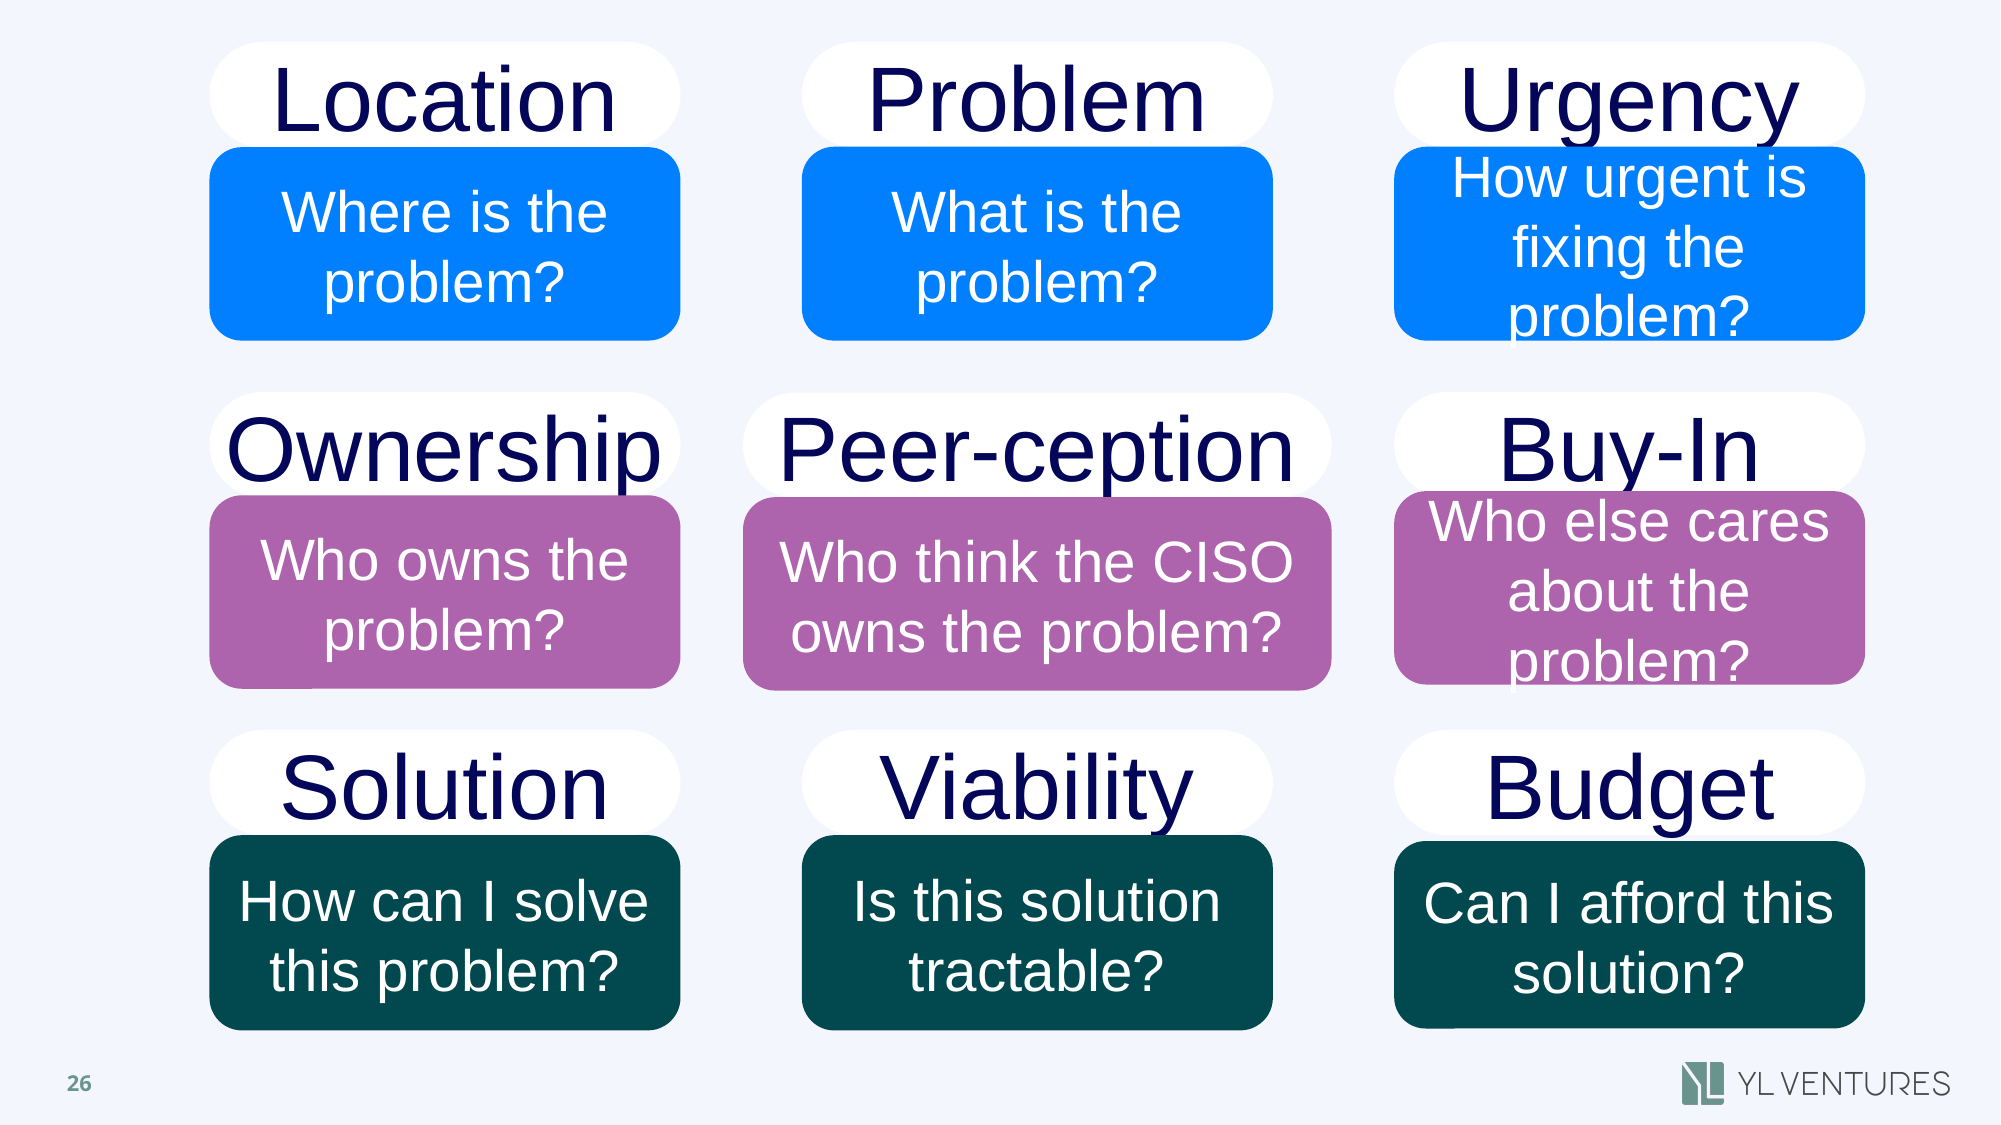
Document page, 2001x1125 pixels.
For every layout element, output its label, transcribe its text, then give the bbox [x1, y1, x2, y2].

text_box Can I afford this solution? [1392, 838, 1868, 1031]
text_box Who think the CISO owns the problem? [740, 495, 1334, 693]
text_box Location [209, 42, 681, 145]
text_box Peer-ception [743, 392, 1332, 495]
text_box Ownership [209, 392, 681, 493]
picture [1682, 1062, 1950, 1105]
text_box How can I solve this problem? [207, 833, 683, 1033]
text_box Is this solution tractable? [799, 833, 1275, 1033]
text_box Where is the problem? [207, 145, 683, 343]
text_box Who else cares about the problem? [1392, 489, 1868, 687]
text_box Who owns the problem? [207, 493, 683, 691]
text_box Viability [801, 730, 1273, 833]
text_box Buy-In [1394, 392, 1866, 489]
text_box Problem [801, 42, 1273, 144]
text_box Urgency [1394, 42, 1866, 144]
text_box Budget [1394, 730, 1866, 836]
text_box Solution [209, 730, 681, 833]
text_box What is the problem? [799, 144, 1275, 343]
text_box How urgent is fixing the problem? [1392, 144, 1868, 343]
